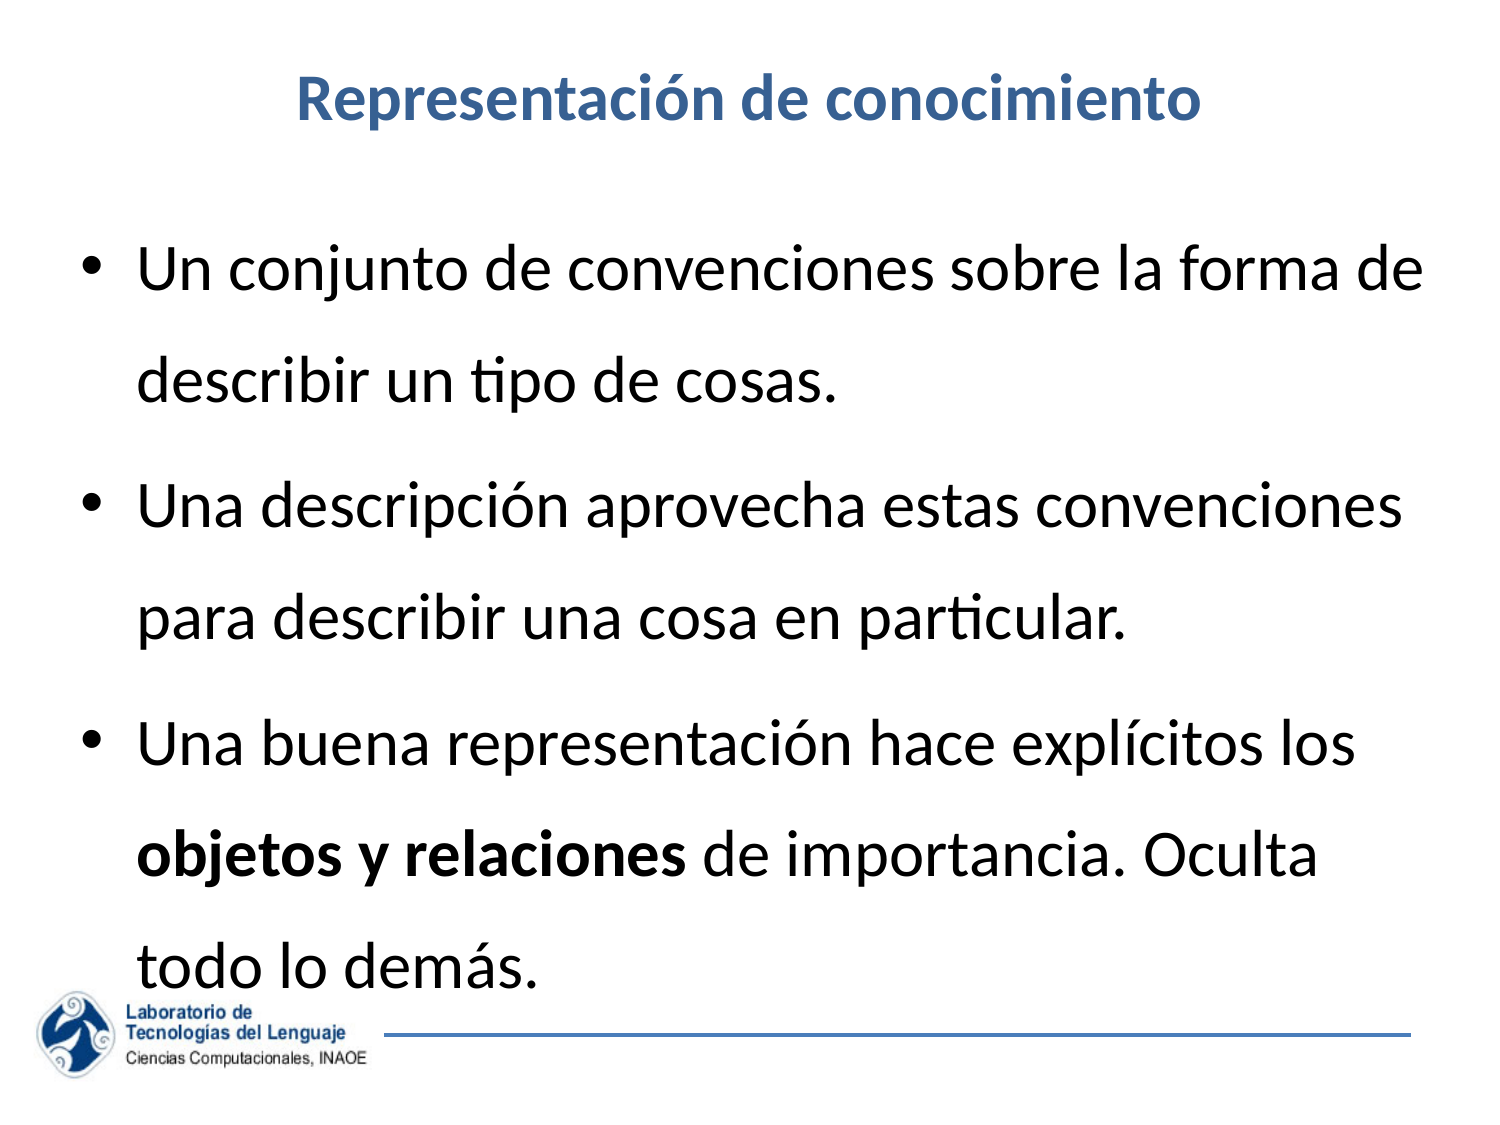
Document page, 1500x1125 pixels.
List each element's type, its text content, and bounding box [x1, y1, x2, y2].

picture [30, 987, 372, 1083]
list Un conjunto de convenciones sobre la forma de describir un tipo de cosas. Una descripción aprovecha estas convenciones para describir una cosa en particular. Una buena representación hace explícitos los objetos y relaciones de importancia. Oculta todo lo demás. [64, 184, 1447, 997]
title Representación de conocimiento [112, 24, 1388, 163]
